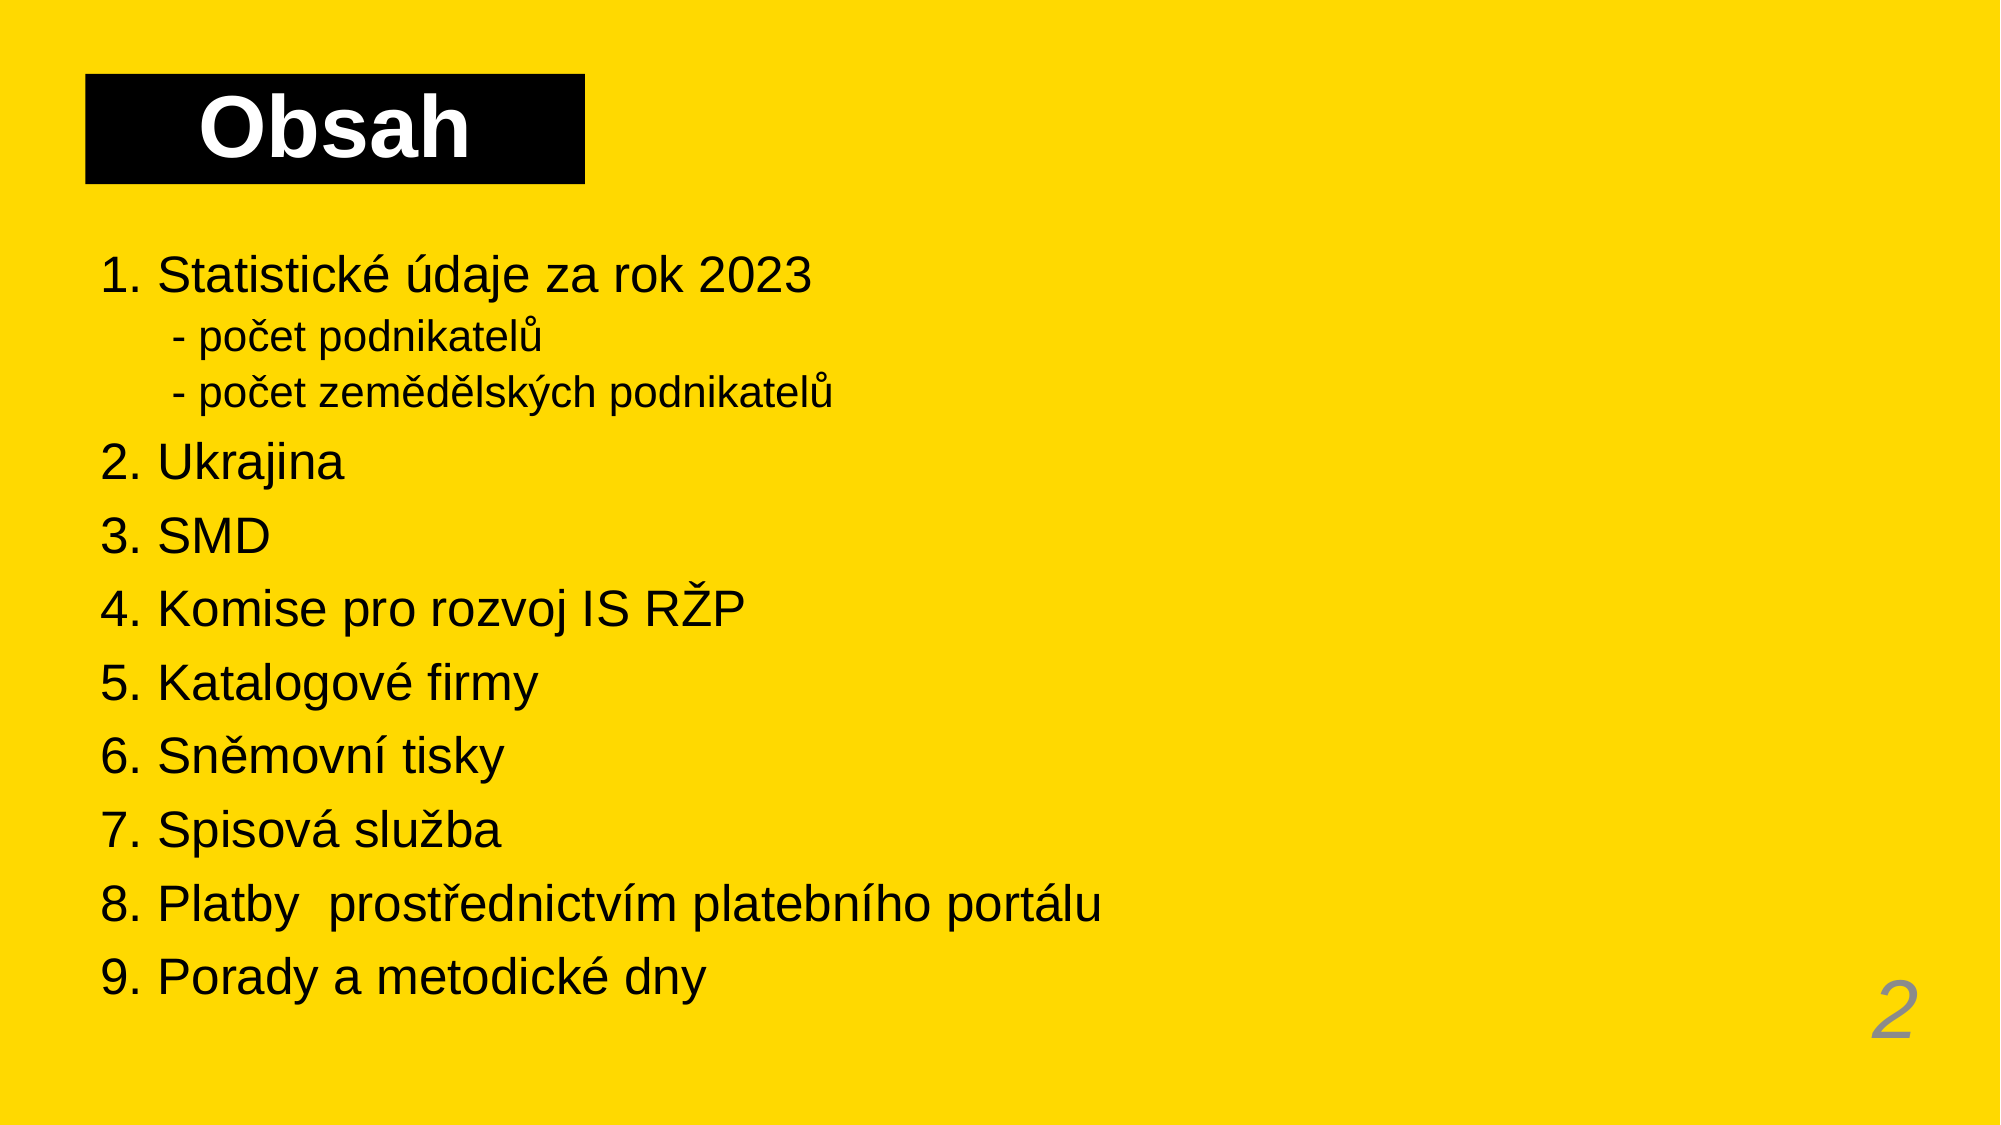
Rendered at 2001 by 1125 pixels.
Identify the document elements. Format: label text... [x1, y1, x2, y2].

title Obsah [85, 73, 585, 185]
list 1. Statistické údaje za rok 2023 - počet podnikatelů - počet zemědělských podnikatelů 2. Ukrajina 3. SMD 4. Komise pro rozvoj IS RŽP 5. Katalogové firmy 6. Sněmovní tisky 7. Spisová služba 8. Platby prostřednictvím platebního portálu 9. Porady a metodické dny [85, 241, 1934, 1089]
slide_number 2 [1483, 976, 1934, 1063]
